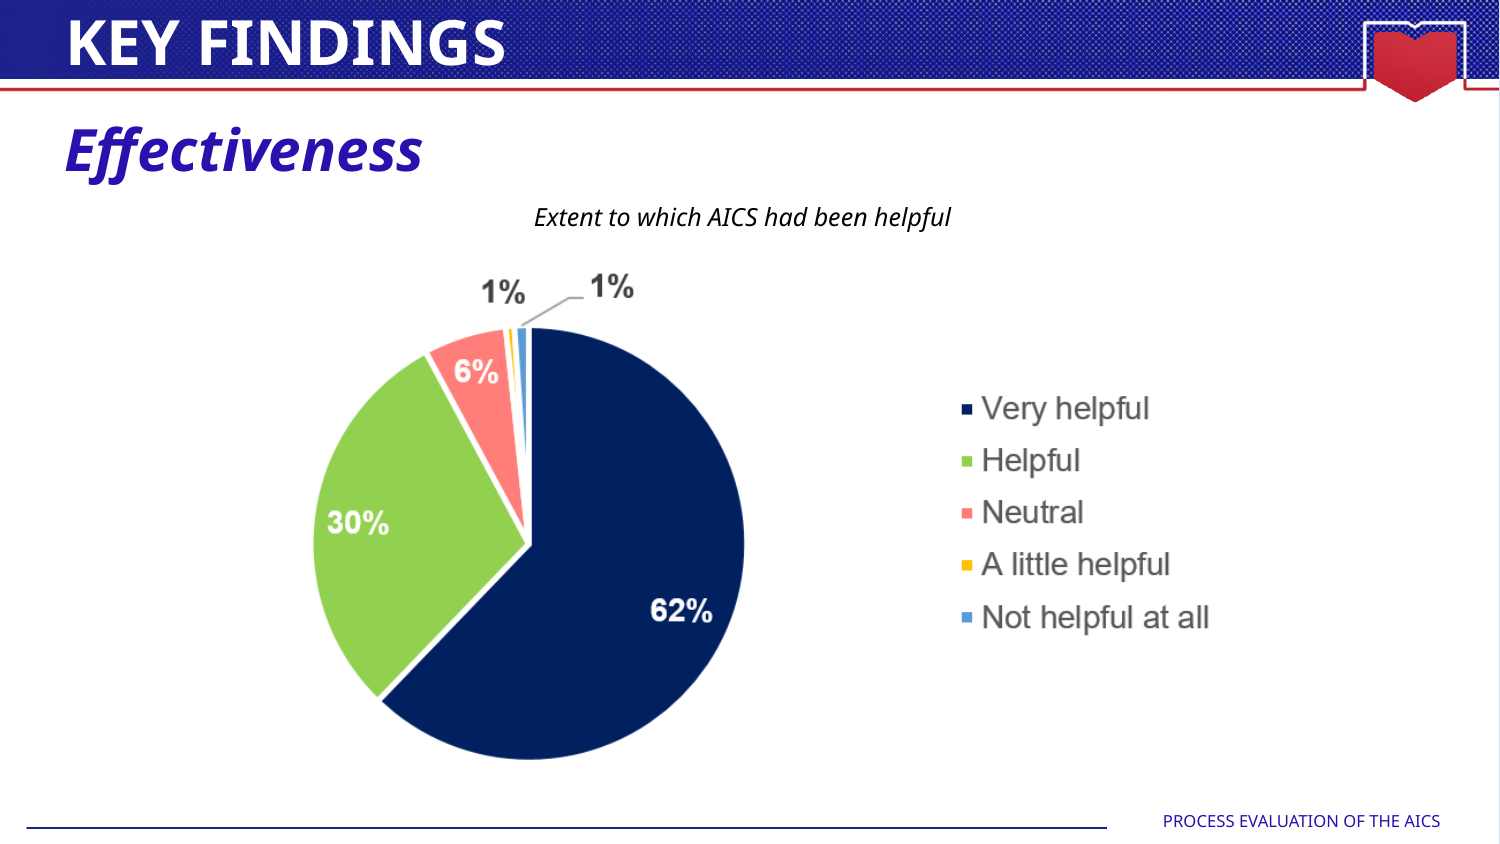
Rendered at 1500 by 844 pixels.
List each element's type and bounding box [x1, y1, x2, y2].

text_box [1101, 800, 1500, 844]
picture [0, 0, 1499, 844]
